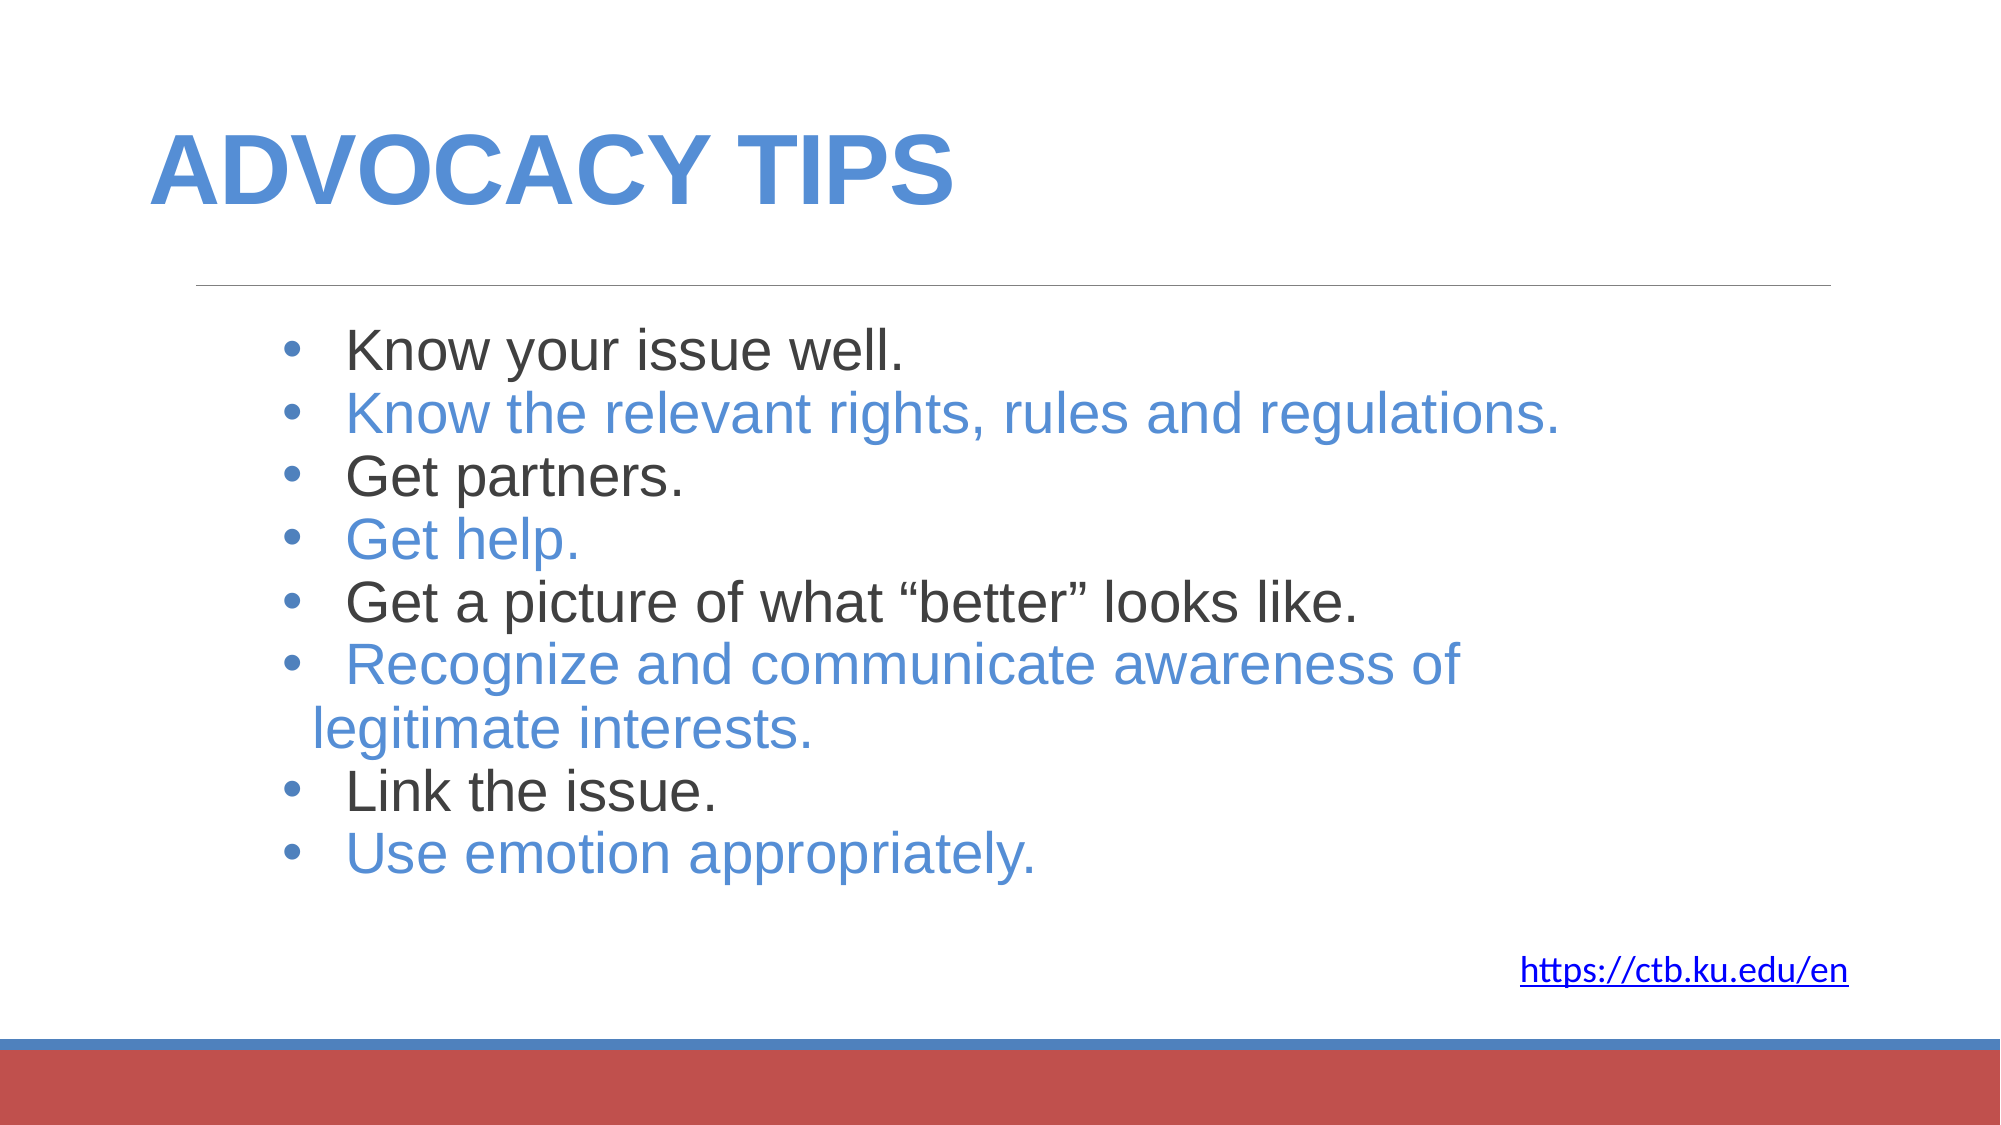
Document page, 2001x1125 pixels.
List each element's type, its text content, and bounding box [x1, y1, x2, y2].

text_box https://ctb.ku.edu/en [1505, 937, 1864, 998]
list Know your issue well. Know the relevant rights, rules and regulations. Get partners. Get help. Get a picture of what “better” looks like. Recognize and communicate awareness of legitimate interests. Link the issue. Use emotion appropriately. [219, 312, 1605, 938]
title ADVOCACY TIPS [133, 45, 1867, 233]
